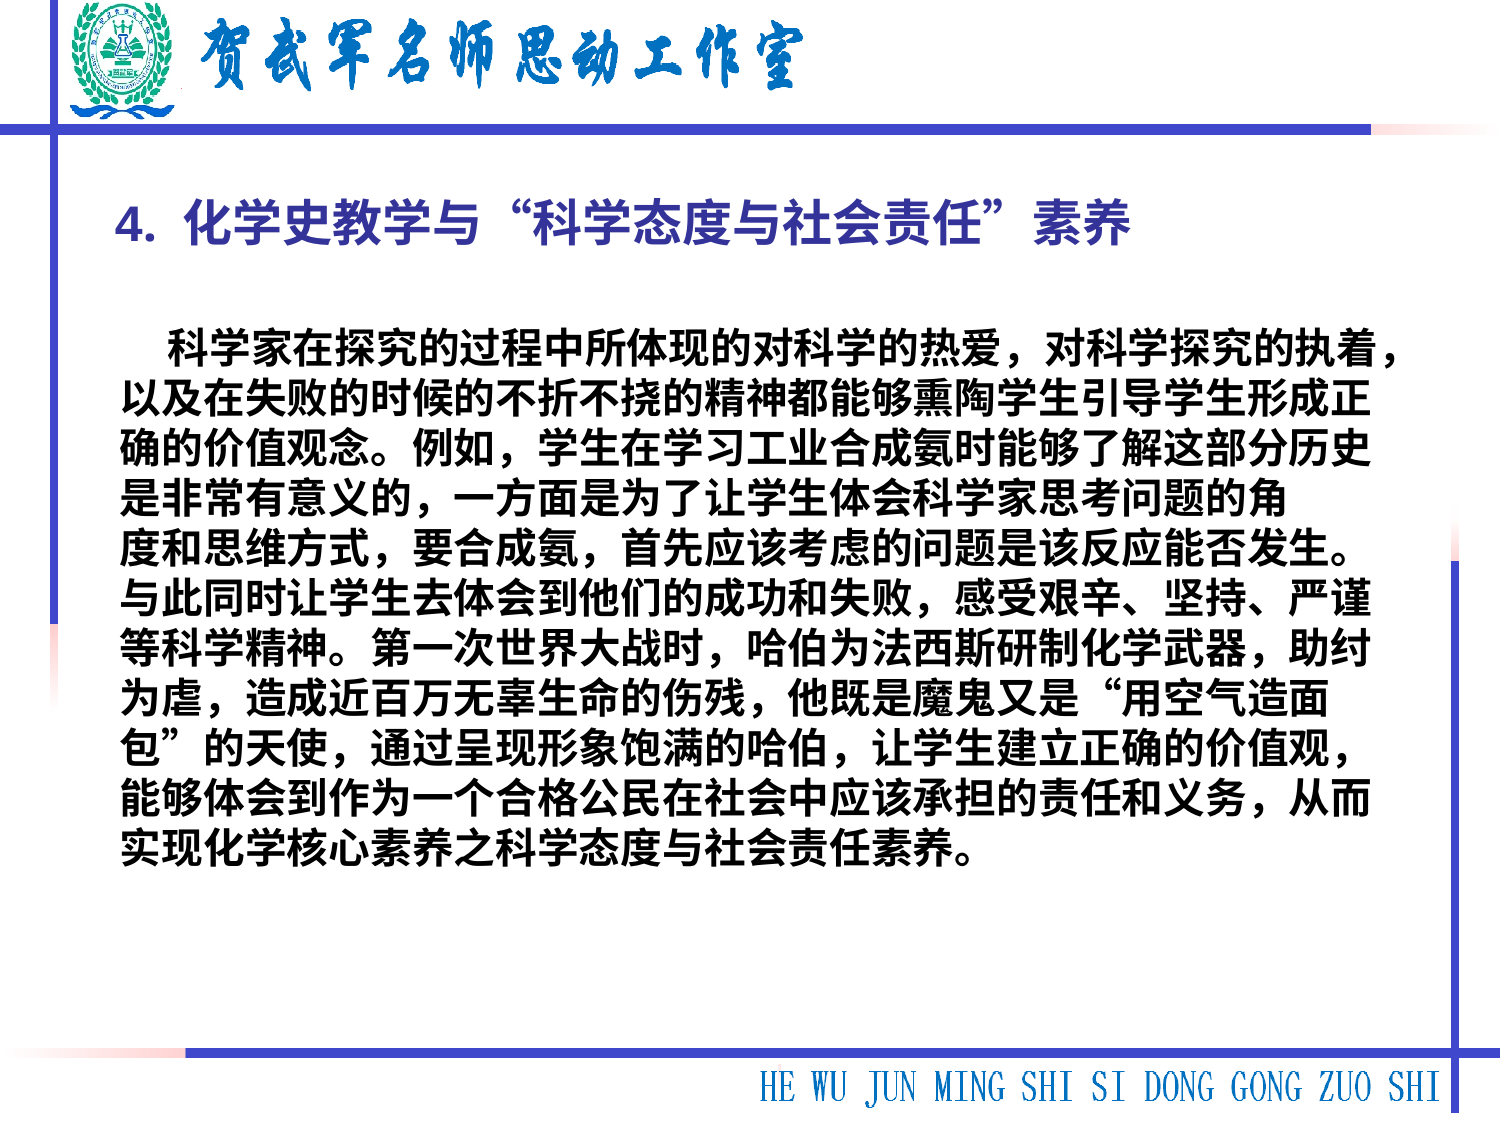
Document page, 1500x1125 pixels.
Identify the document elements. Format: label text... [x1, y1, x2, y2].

text_box 科学家在探究的过程中所体现的对科学的热爱，对科学探究的执着，以及在失败的时候的不折不挠的精神都能够熏陶学生引导学生形成正确的价值观念。例如，学生在学习工业合成氨时能够了解这部分历史是非常有意义的，一方面是为了让学生体会科学家思考问题的角 度和思维方式，要合成氨，首先应该考虑的问题是该反应能否发生。与此同时让学生去体会到他们的成功和失败，感受艰辛、坚持、严谨等科学精神。第一次世界大战时，哈伯为法西斯研制化学武器，助纣为虐，造成近百万无辜生命的伤残，他既是魔鬼又是“用空气造面包”的天使，通过呈现形象饱满的哈伯，让学生建立正确的价值观，能够体会到作为一个合格公民在社会中应该承担的责任和义务，从而实现化学核心素养之科学态度与社会责任素养。 [104, 314, 1395, 880]
picture [0, 0, 1500, 1125]
text_box 4. 化学史教学与“科学态度与社会责任”素养 [100, 184, 1220, 260]
